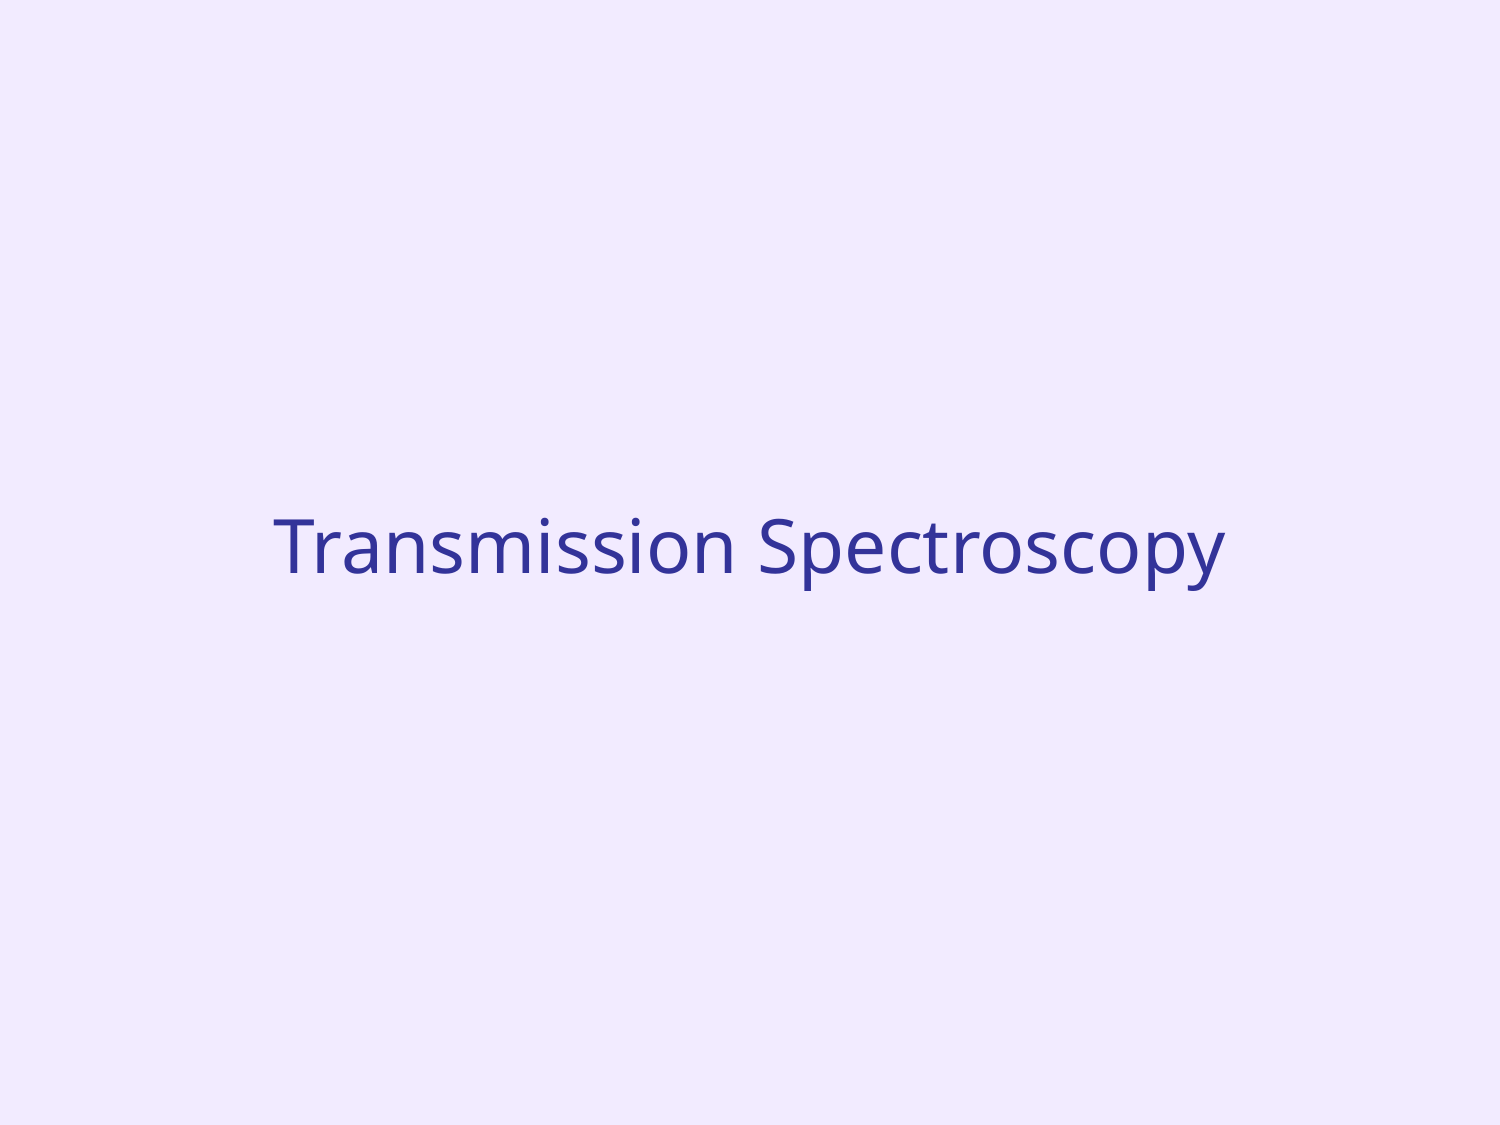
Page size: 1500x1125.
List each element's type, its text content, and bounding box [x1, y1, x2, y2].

title Transmission Spectroscopy [74, 449, 1426, 638]
